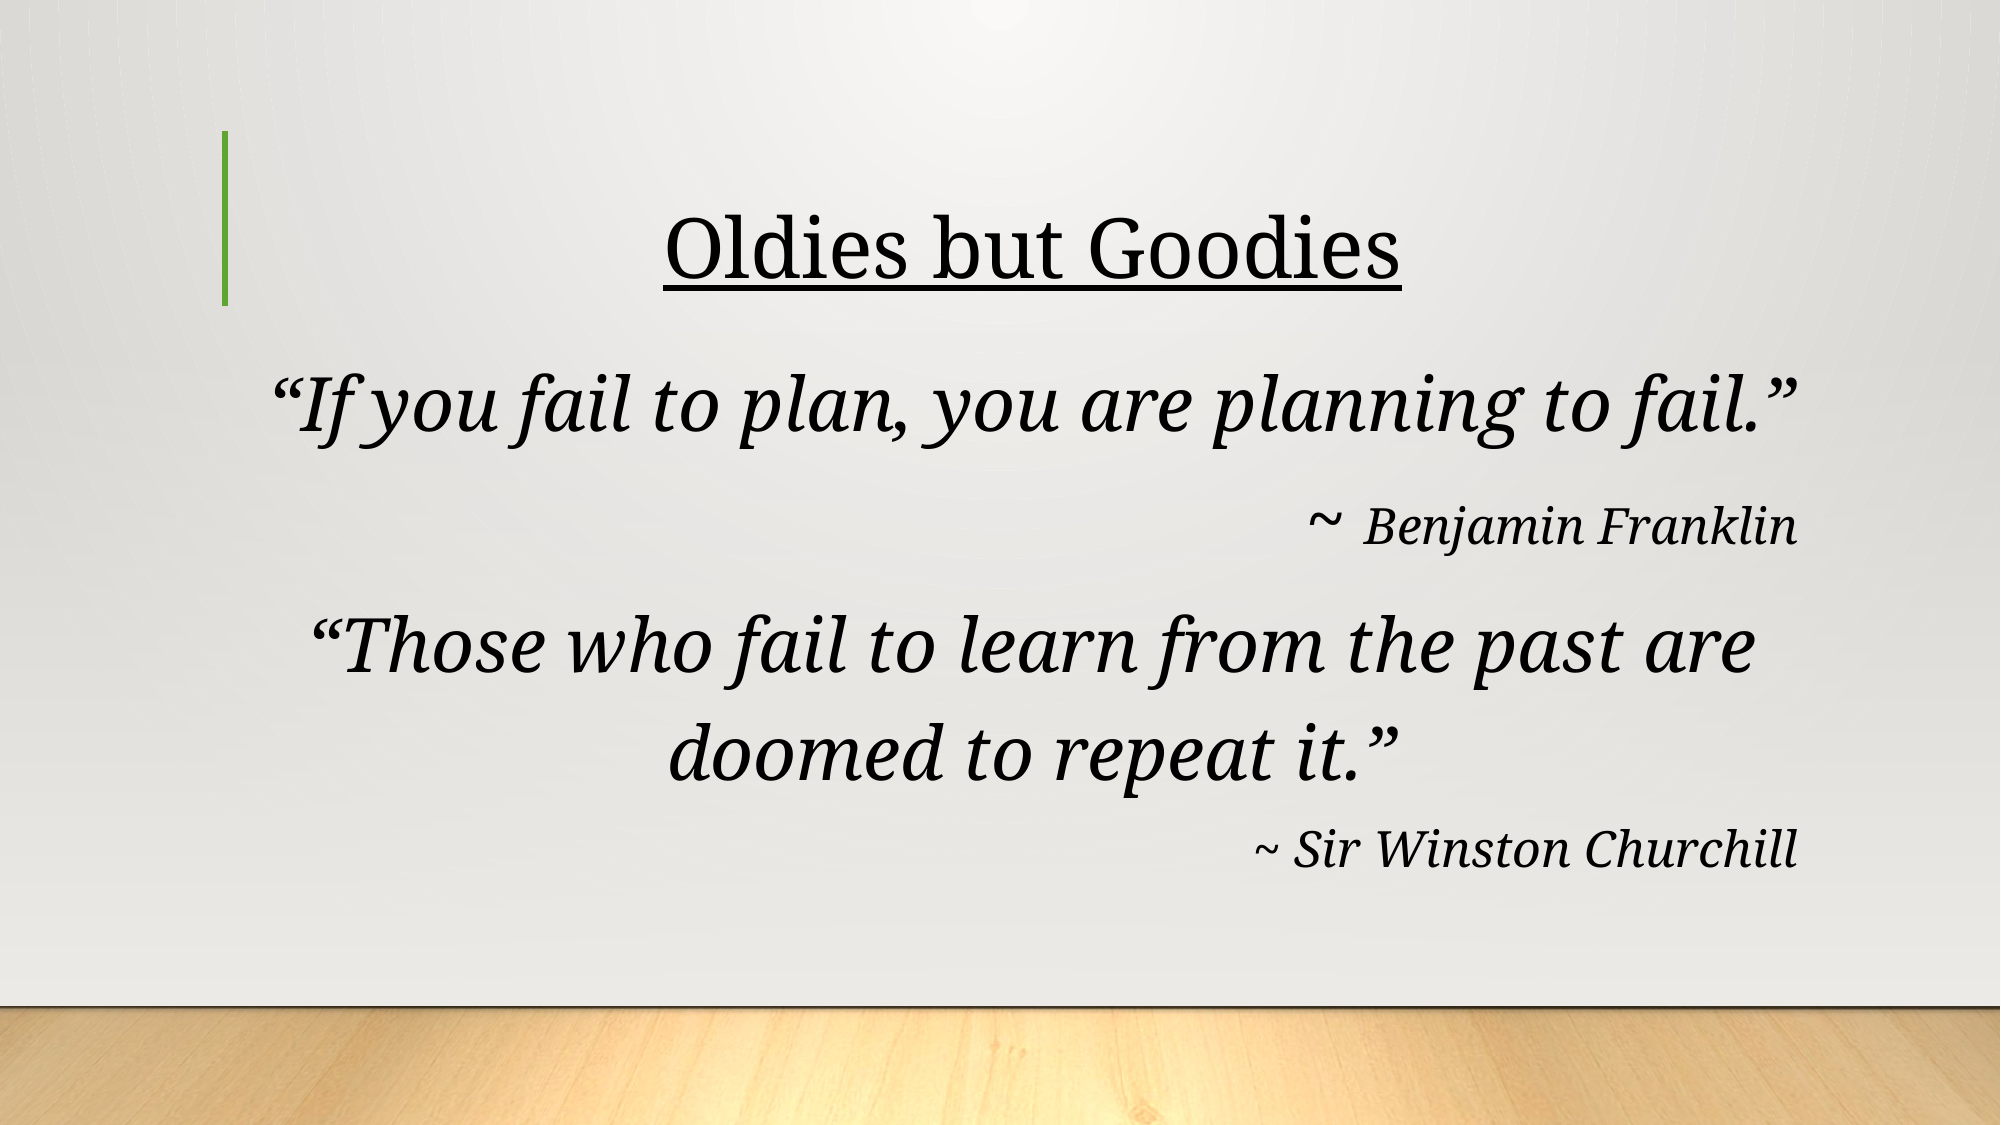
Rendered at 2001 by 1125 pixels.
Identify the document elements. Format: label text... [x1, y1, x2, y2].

title Oldies but Goodies [251, 131, 1814, 305]
picture [0, 1006, 2000, 1125]
list “If you fail to plan, you are planning to fail.” ~ Benjamin Franklin “Those who fail to learn from the past are doomed to repeat it.” ~ Sir Winston Churchill [251, 330, 1814, 897]
